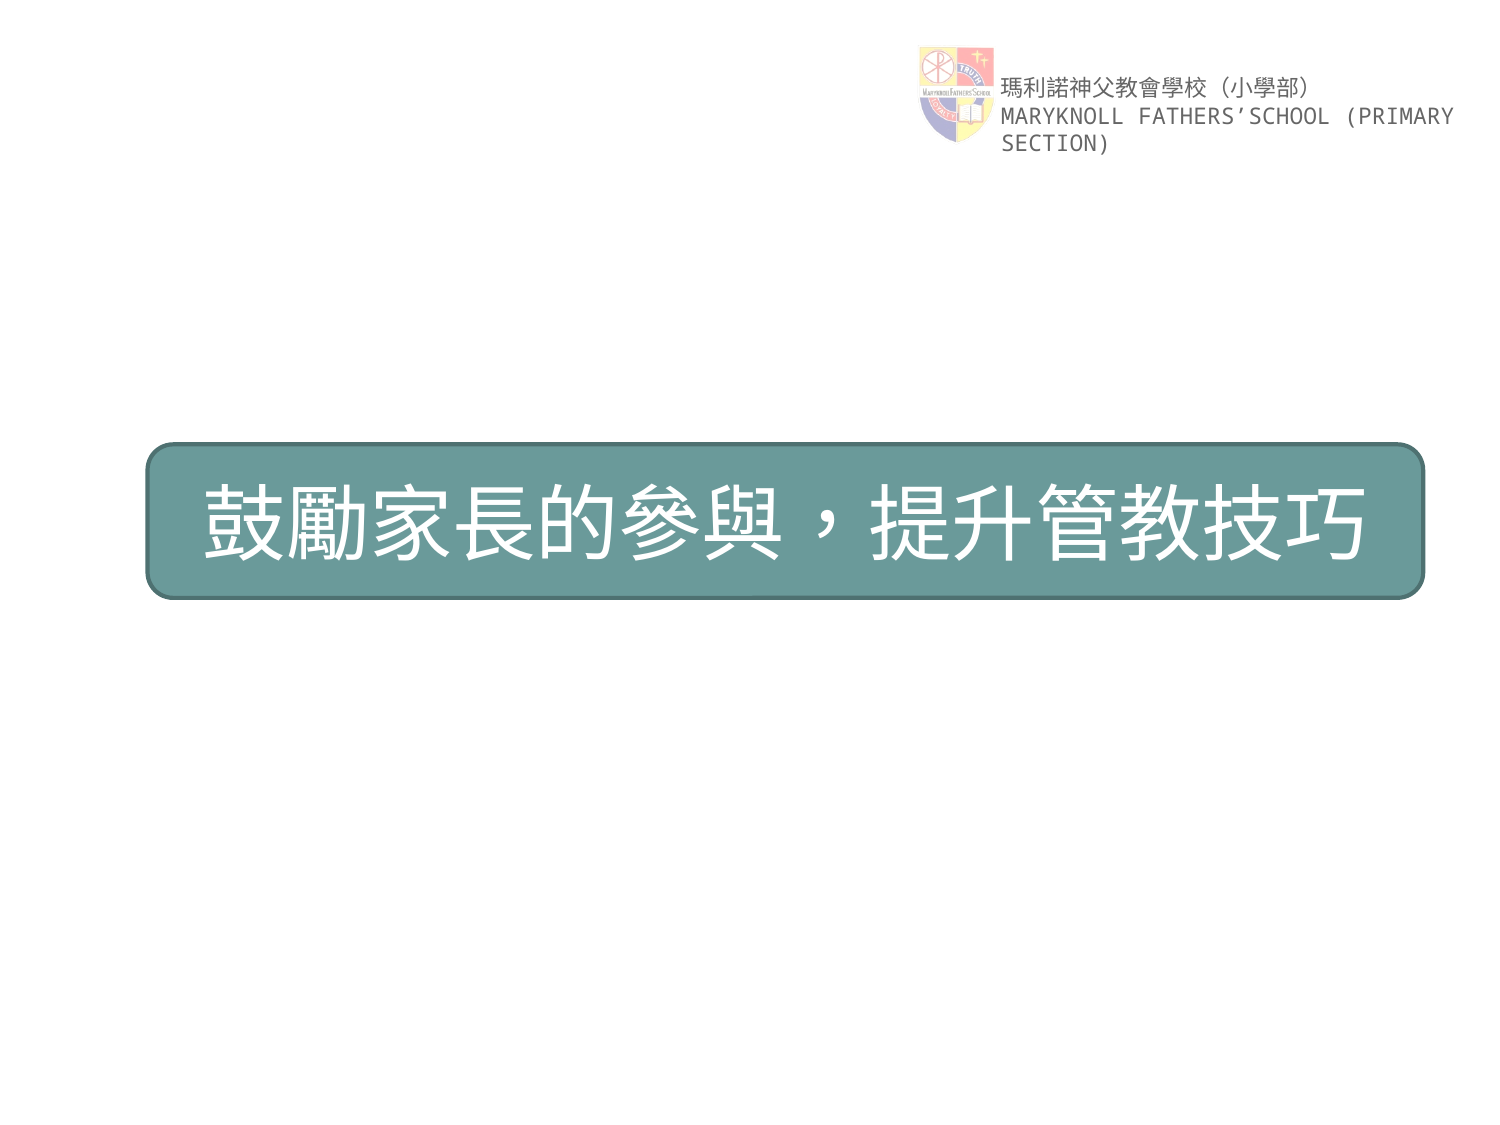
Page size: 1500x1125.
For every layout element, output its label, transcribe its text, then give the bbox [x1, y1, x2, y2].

text_box 鼓勵家長的參與，提升管教技巧 [145, 442, 1426, 600]
